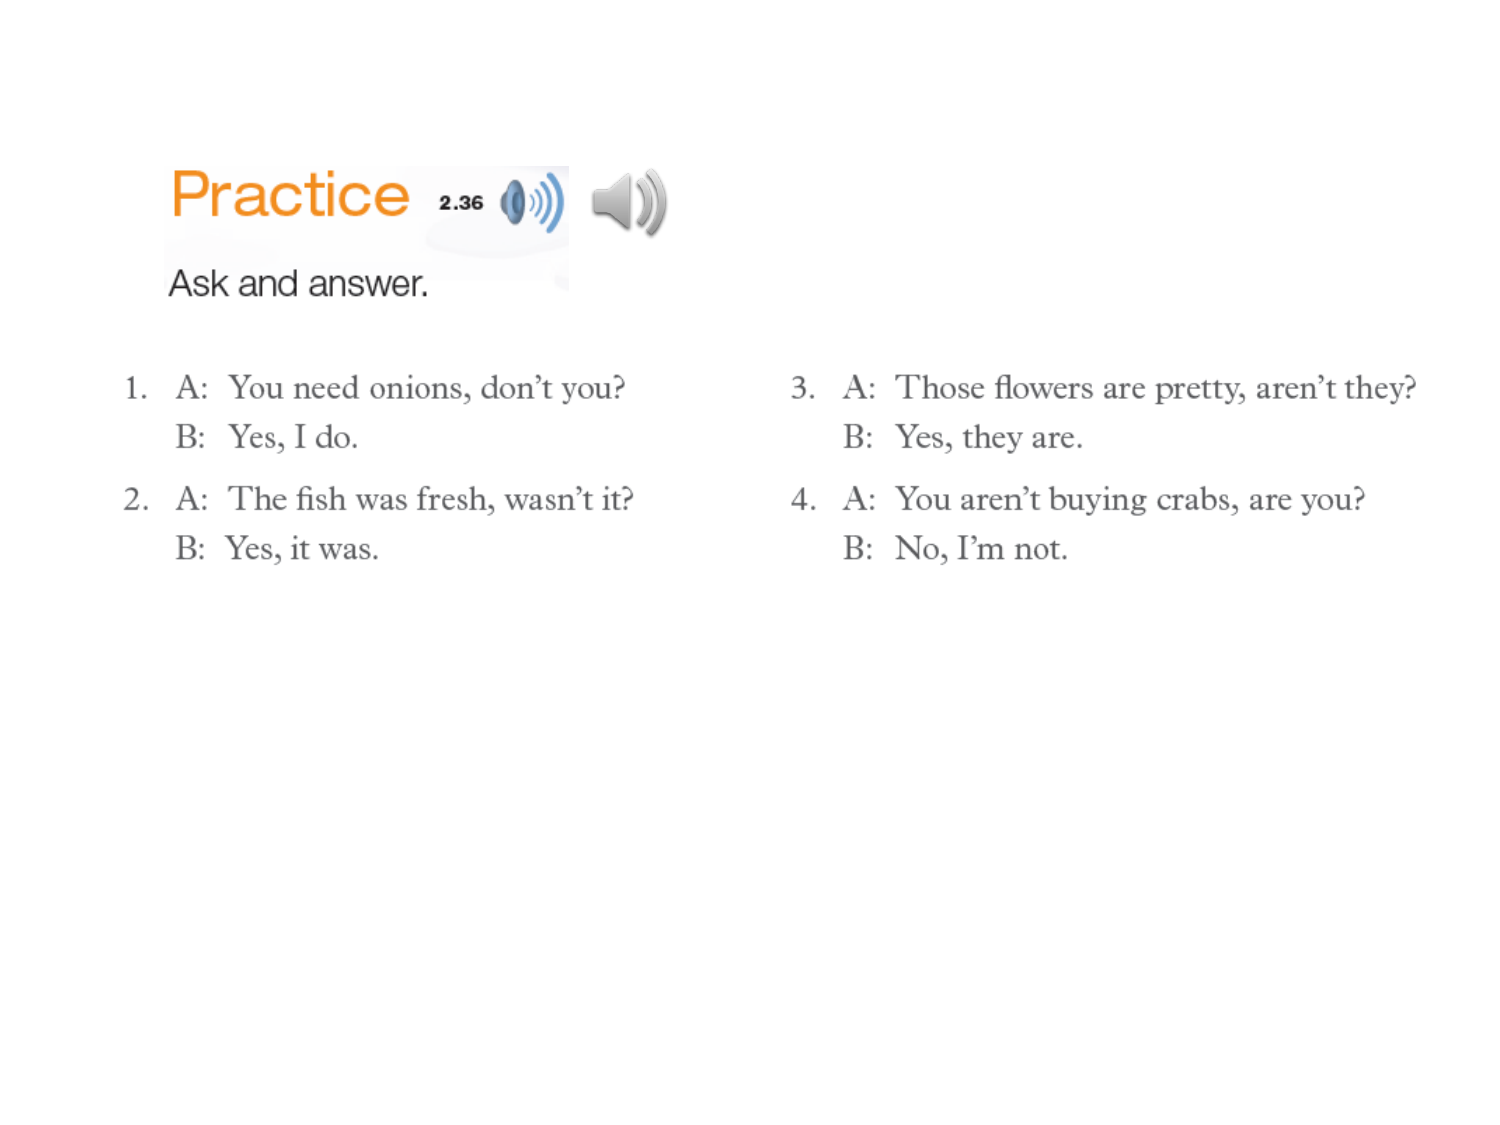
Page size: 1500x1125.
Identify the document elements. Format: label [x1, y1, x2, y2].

picture [163, 165, 569, 309]
picture [116, 364, 1430, 575]
picture [585, 154, 679, 247]
